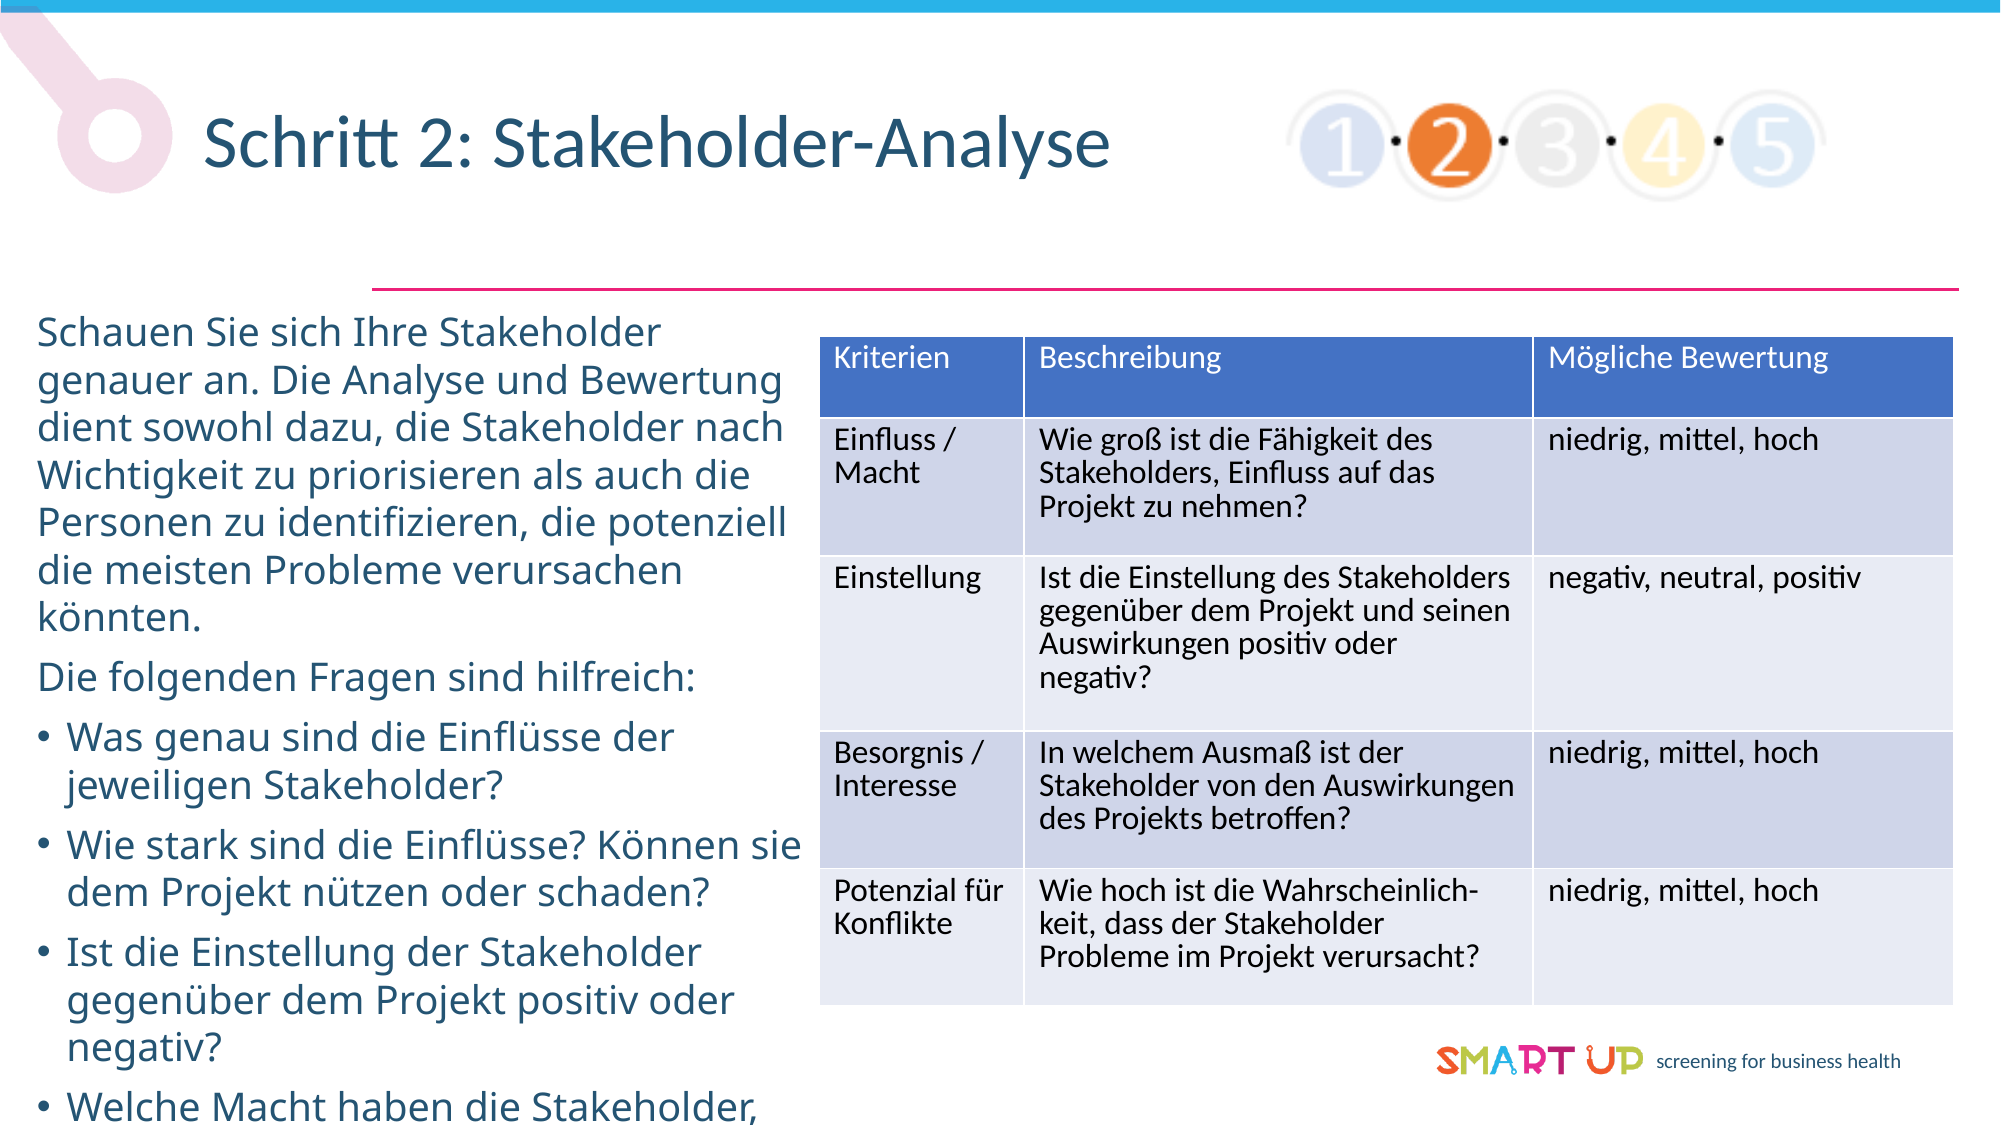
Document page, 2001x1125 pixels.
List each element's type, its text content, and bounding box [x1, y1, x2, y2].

table_header Kriterien [820, 337, 1023, 417]
list Schritt 2: Stakeholder-Analyse [188, 95, 1642, 210]
table_cell negativ, neutral, positiv [1534, 557, 1953, 730]
table_cell Ist die Einstellung des Stakeholders gegenüber dem Projekt und seinen Auswirkungen positiv oder negativ? [1025, 557, 1532, 730]
table_cell Einfluss / Macht [820, 419, 1023, 555]
picture [0, 6, 224, 218]
table_cell Potenzial für Konflikte [820, 869, 1023, 1005]
table_cell niedrig, mittel, hoch [1534, 732, 1953, 868]
table_cell Wie groß ist die Fähigkeit des Stakeholders, Einfluss auf das Projekt zu nehmen? [1025, 419, 1532, 555]
text_box Schauen Sie sich Ihre Stakeholder genauer an. Die Analyse und Bewertung dient sowohl dazu, die Stakeholder nach Wichtigkeit zu priorisieren als auch die Personen zu identifizieren, die potenziell die meisten Probleme verursachen könnten. Die folgenden Fragen sind hilfreich: Was genau sind die Einflüsse der jeweiligen Stakeholder? Wie stark sind die Einflüsse? Können sie dem Projekt nützen oder schaden? Ist die Einstellung der Stakeholder gegenüber dem Projekt positiv oder negativ? Welche Macht haben die Stakeholder, um das Projekt zu beeinflussen? [23, 300, 819, 1125]
picture [1261, 76, 1848, 208]
picture [1436, 1045, 1643, 1078]
table_cell Einstellung [820, 557, 1023, 730]
table_header Beschreibung [1025, 337, 1532, 417]
table_cell Besorgnis / Interesse [820, 732, 1023, 868]
table_cell Wie hoch ist die Wahrscheinlich-keit, dass der Stakeholder Probleme im Projekt verursacht? [1025, 869, 1532, 1005]
table_cell In welchem Ausmaß ist der Stakeholder von den Auswirkungen des Projekts betroffen? [1025, 732, 1532, 868]
table_cell niedrig, mittel, hoch [1534, 869, 1953, 1005]
table_header Mögliche Bewertung [1534, 337, 1953, 417]
table_cell niedrig, mittel, hoch [1534, 419, 1953, 555]
